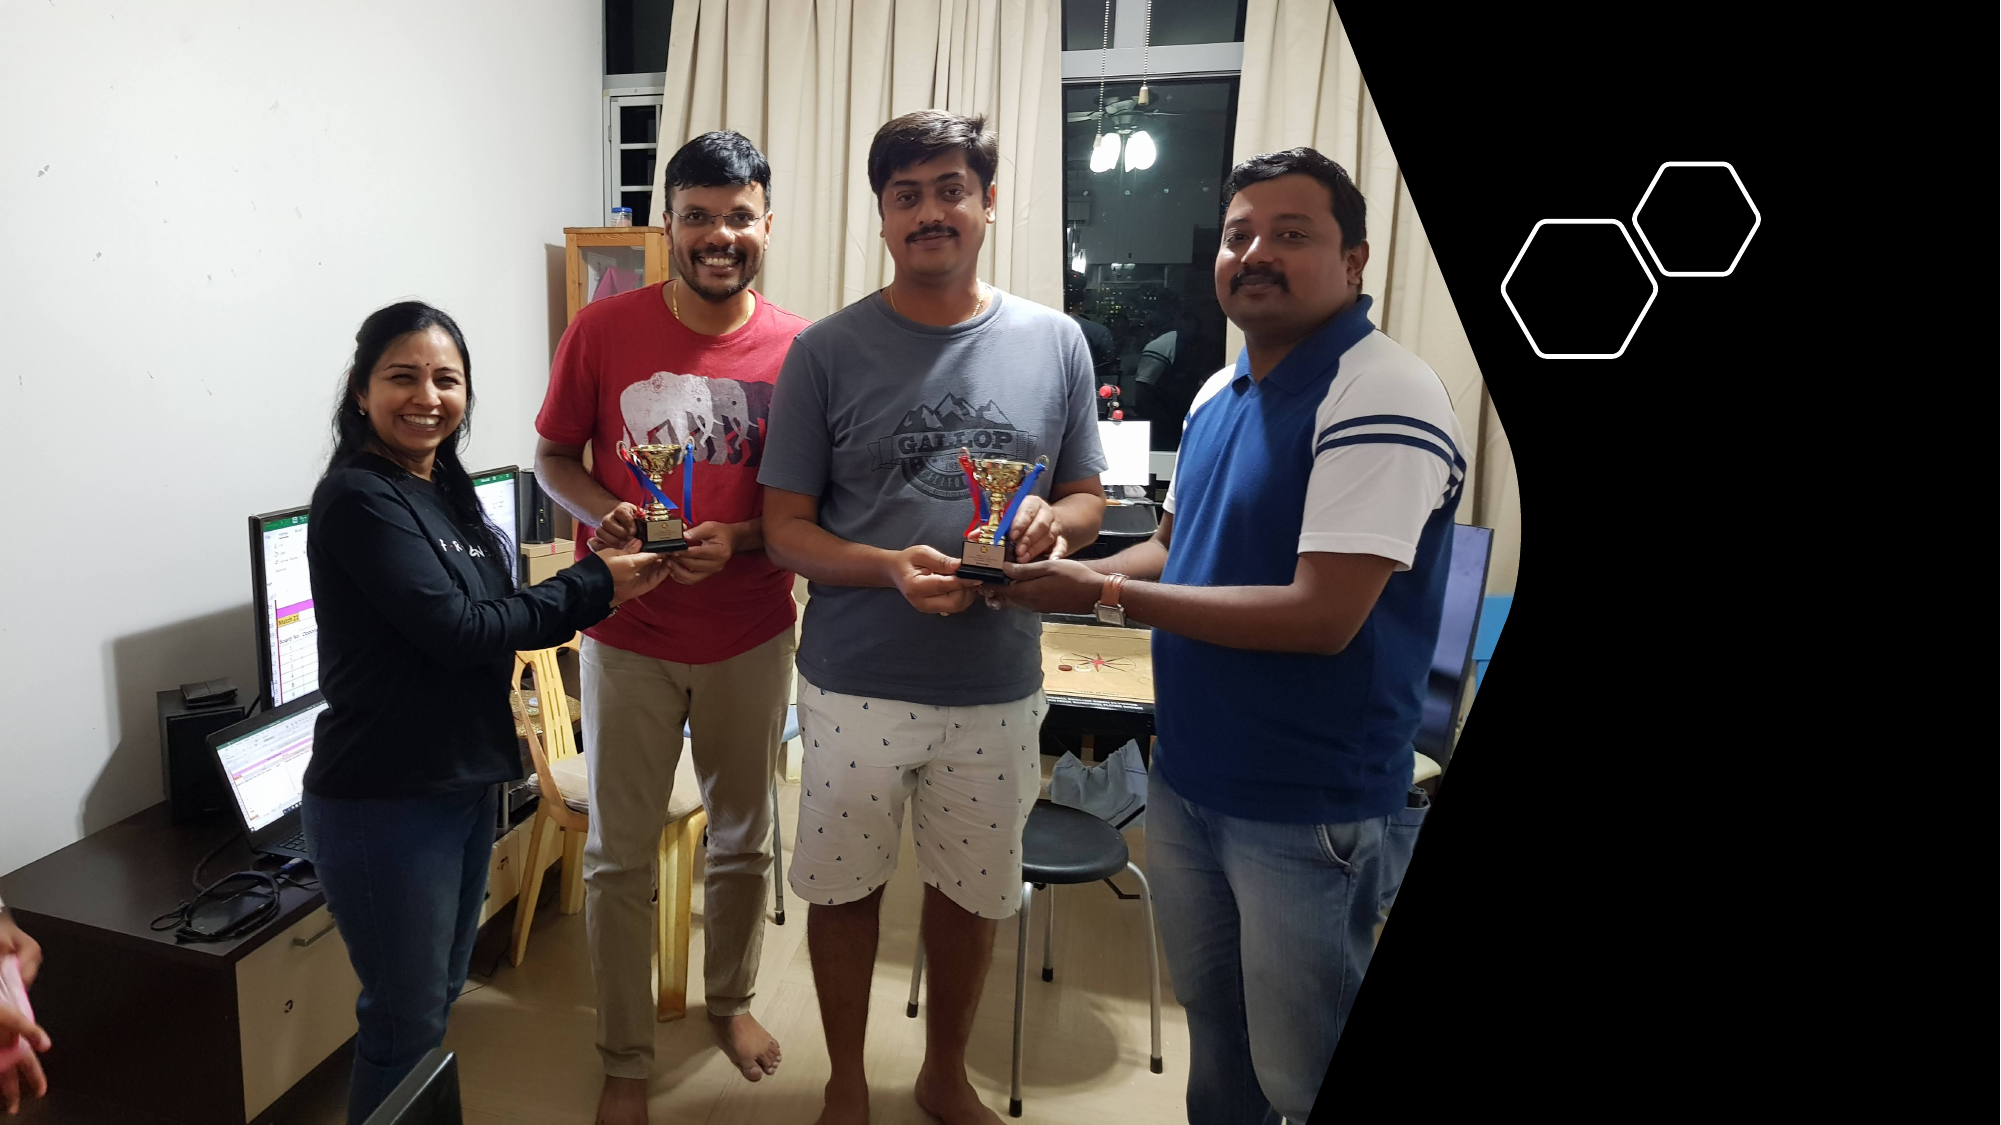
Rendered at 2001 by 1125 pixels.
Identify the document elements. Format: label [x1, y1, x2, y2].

text_box [1522, 0, 2000, 1125]
text_box [1634, 163, 1759, 275]
text_box [1522, 221, 1656, 357]
picture [0, 0, 1522, 1125]
